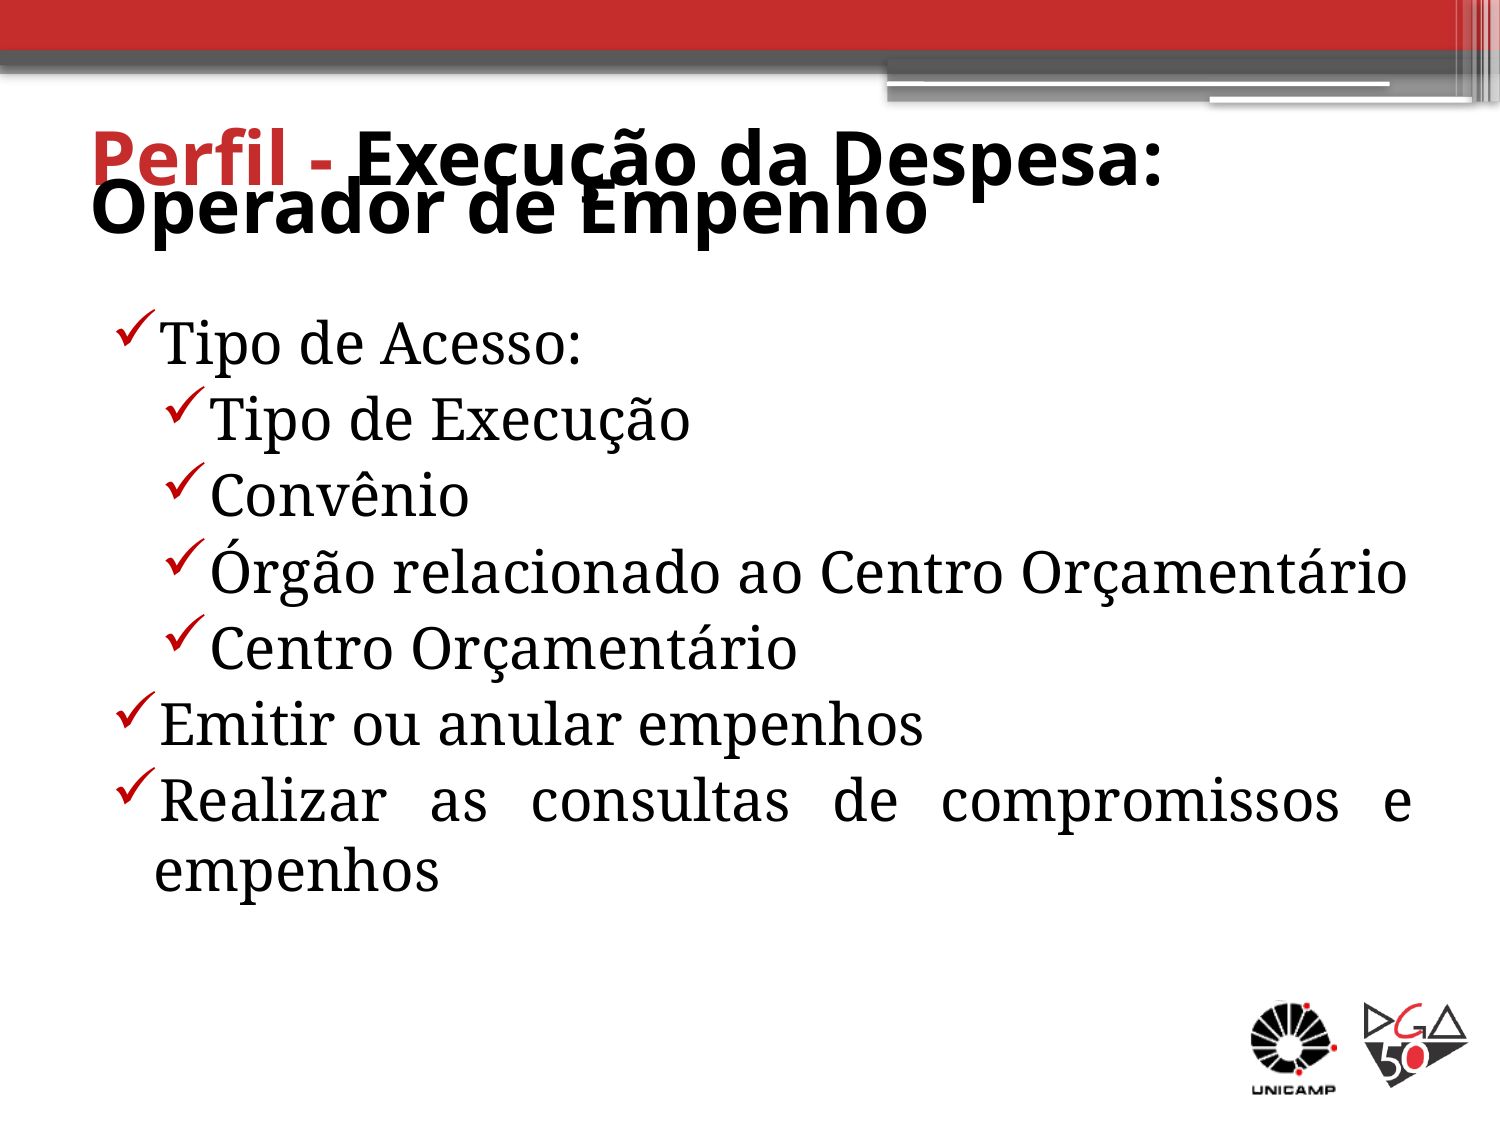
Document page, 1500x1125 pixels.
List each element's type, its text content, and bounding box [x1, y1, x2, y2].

title Perfil - Execução da Despesa: Operador de Empenho [75, 137, 1429, 313]
picture [1363, 1002, 1469, 1088]
list Tipo de Acesso: Tipo de Execução Convênio Órgão relacionado ao Centro Orçamentário Centro Orçamentário Emitir ou anular empenhos Realizar as consultas de compromissos e empenhos [78, 298, 1429, 1009]
picture [1246, 994, 1337, 1096]
